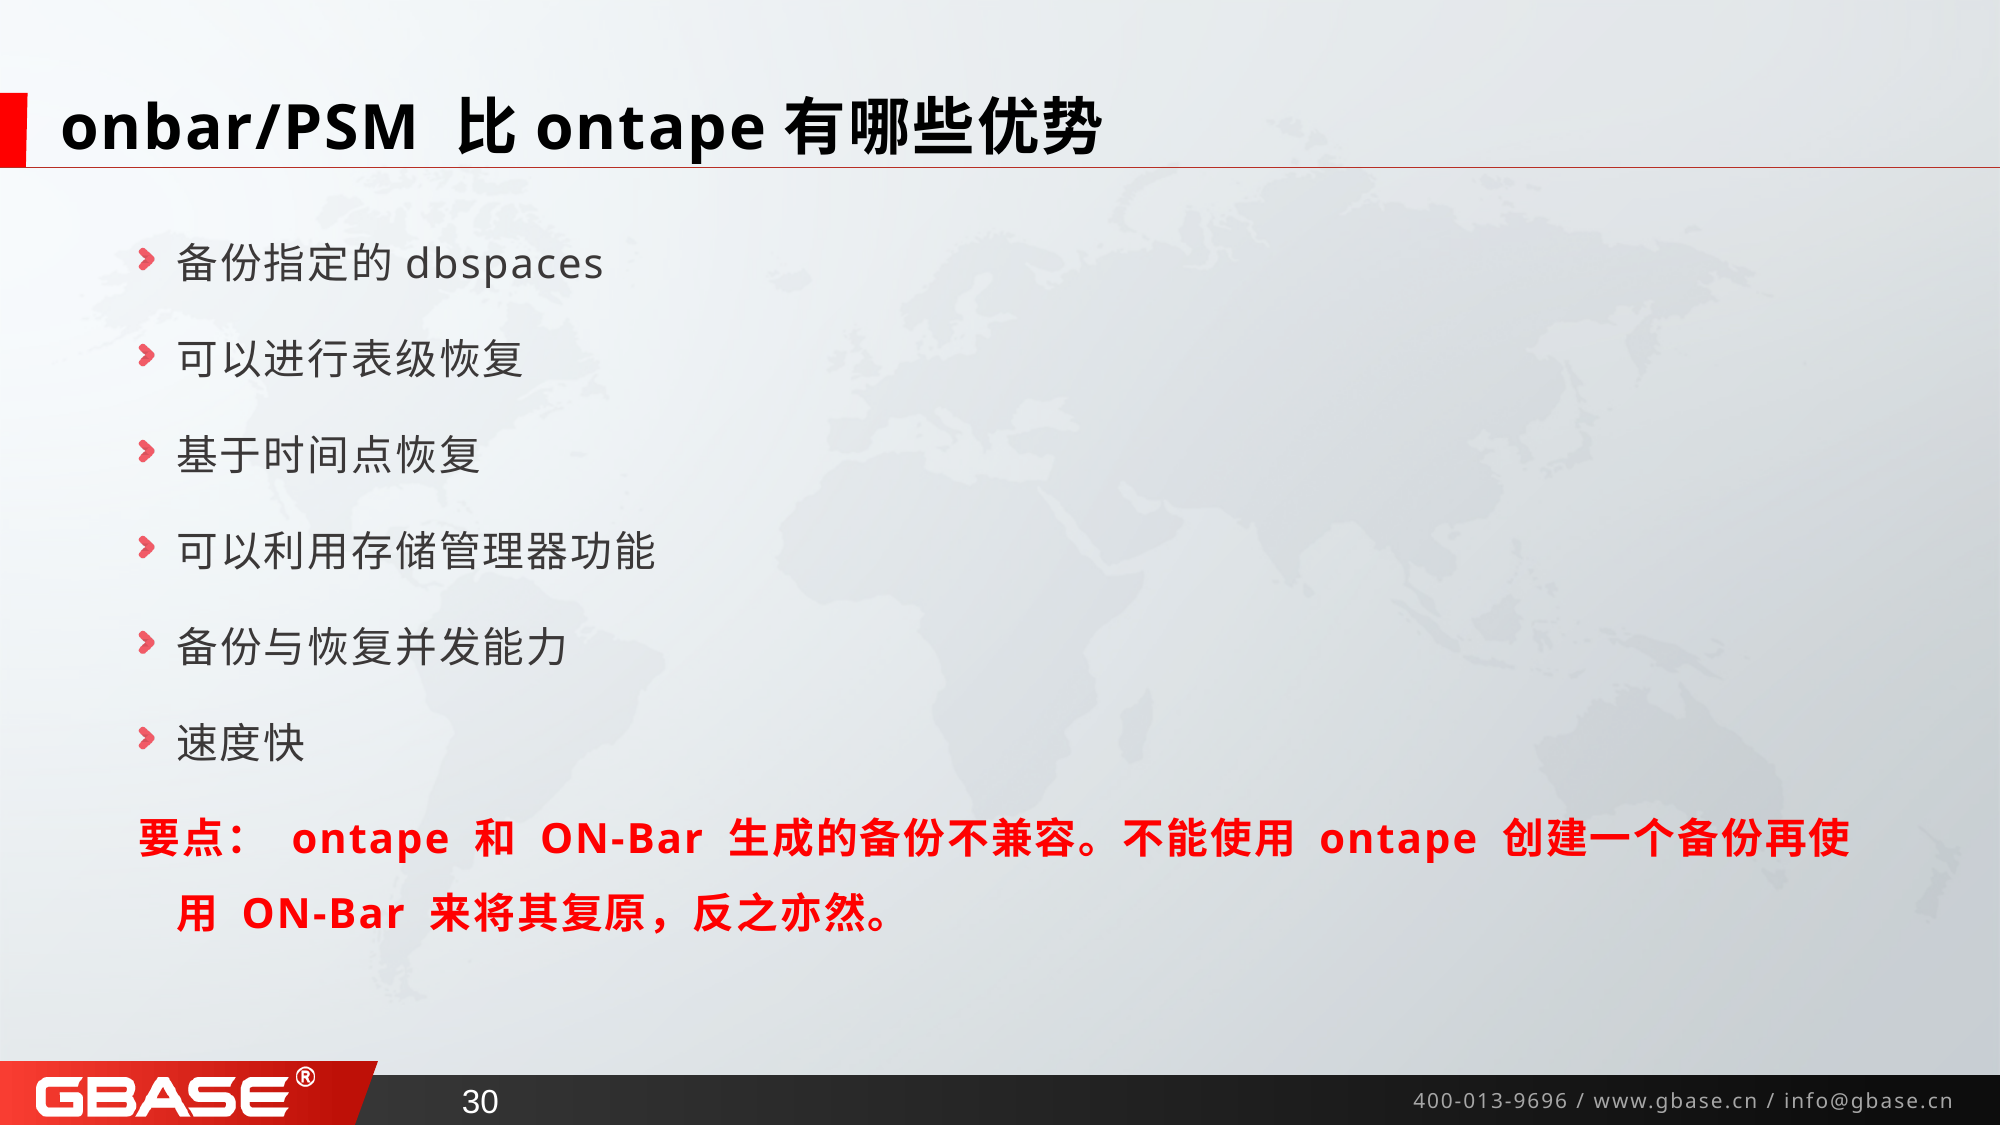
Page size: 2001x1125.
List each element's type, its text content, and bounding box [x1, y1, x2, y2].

picture [138, 439, 155, 469]
title onbar/PSM 比ontape有哪些优势 [45, 88, 1884, 168]
list 备份指定的dbspaces 可以进行表级恢复 基于时间点恢复 可以利用存储管理器功能 备份与恢复并发能力 速度快 要点： ontape 和 ON-Bar 生成的备份不兼容。不能使用 ontape 创建一个备份再使用 ON-Bar 来将其复原，反之亦然。 [123, 204, 1883, 1007]
picture [138, 343, 155, 373]
picture [138, 630, 155, 661]
picture [138, 535, 155, 565]
picture [36, 1066, 315, 1117]
picture [138, 247, 155, 277]
picture [138, 726, 155, 756]
